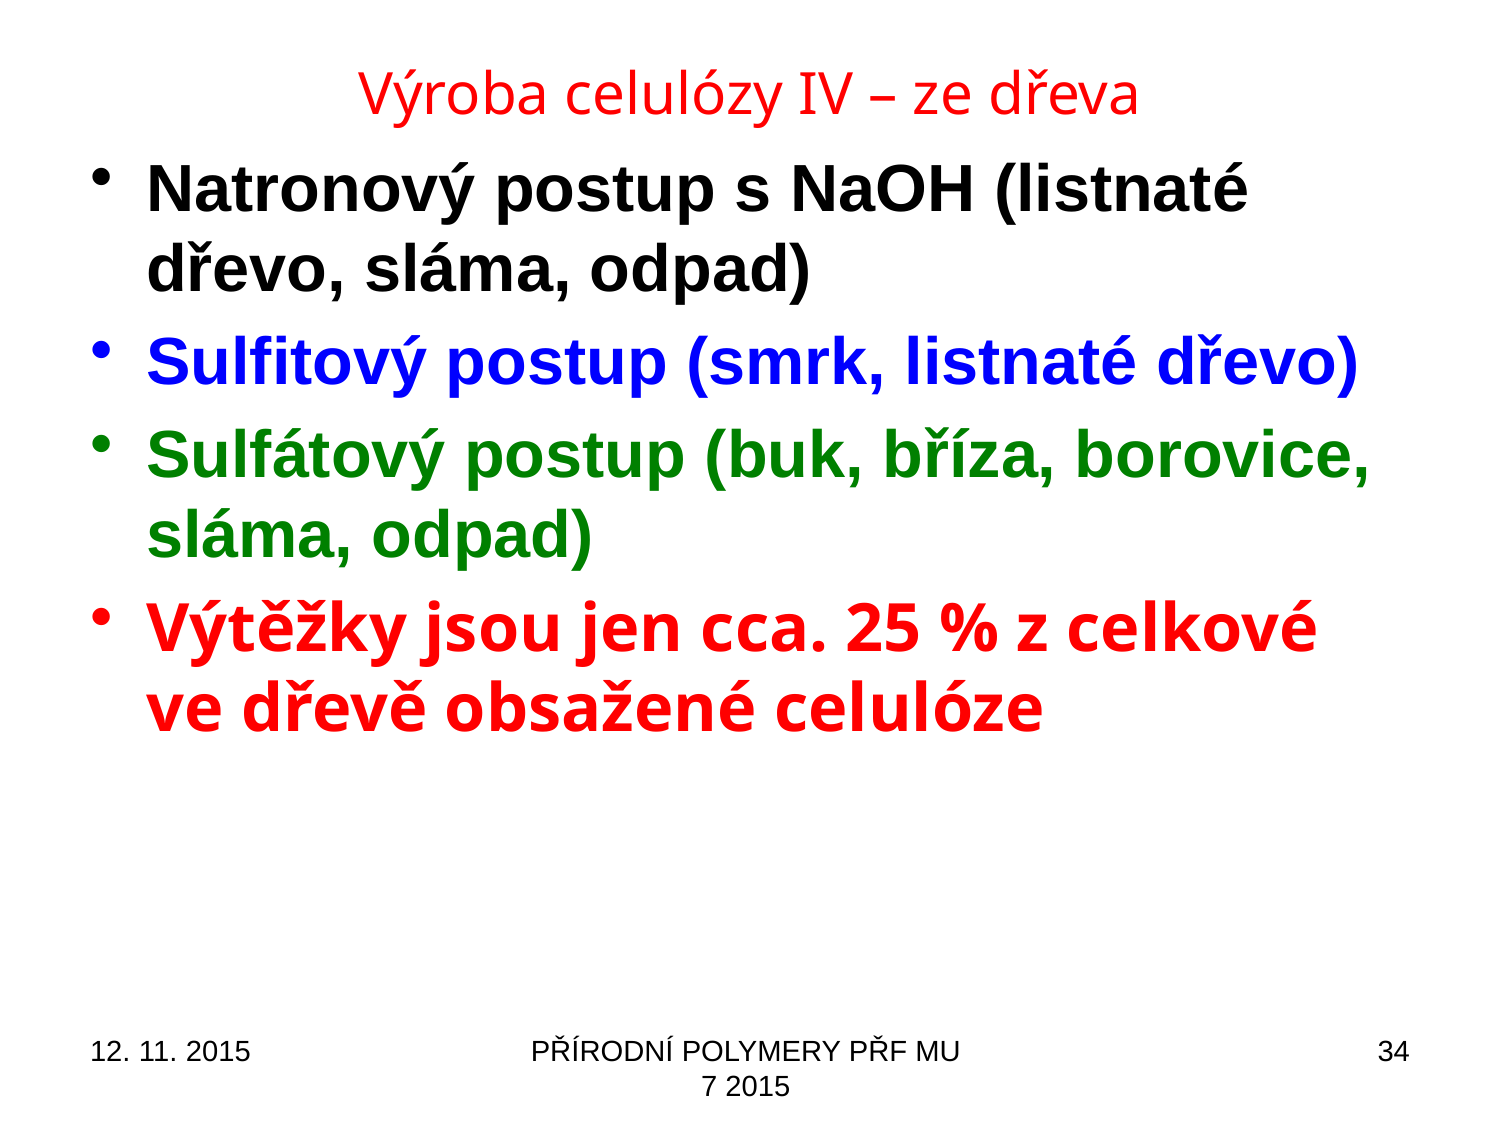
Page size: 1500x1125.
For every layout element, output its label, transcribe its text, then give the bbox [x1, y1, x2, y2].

footer PŘÍRODNÍ POLYMERY PŘF MU 7 2015 [512, 1024, 988, 1103]
title Výroba celulózy IV – ze dřeva [74, 44, 1426, 136]
slide_number 34 [1074, 1024, 1426, 1103]
list Natronový postup s NaOH (listnaté dřevo, sláma, odpad) Sulfitový postup (smrk, listnaté dřevo) Sulfátový postup (buk, bříza, borovice, sláma, odpad) Výtěžky jsou jen cca. 25 % z celkové ve dřevě obsažené celulóze [74, 136, 1426, 1006]
slide_number 12. 11. 2015 [74, 1024, 426, 1103]
